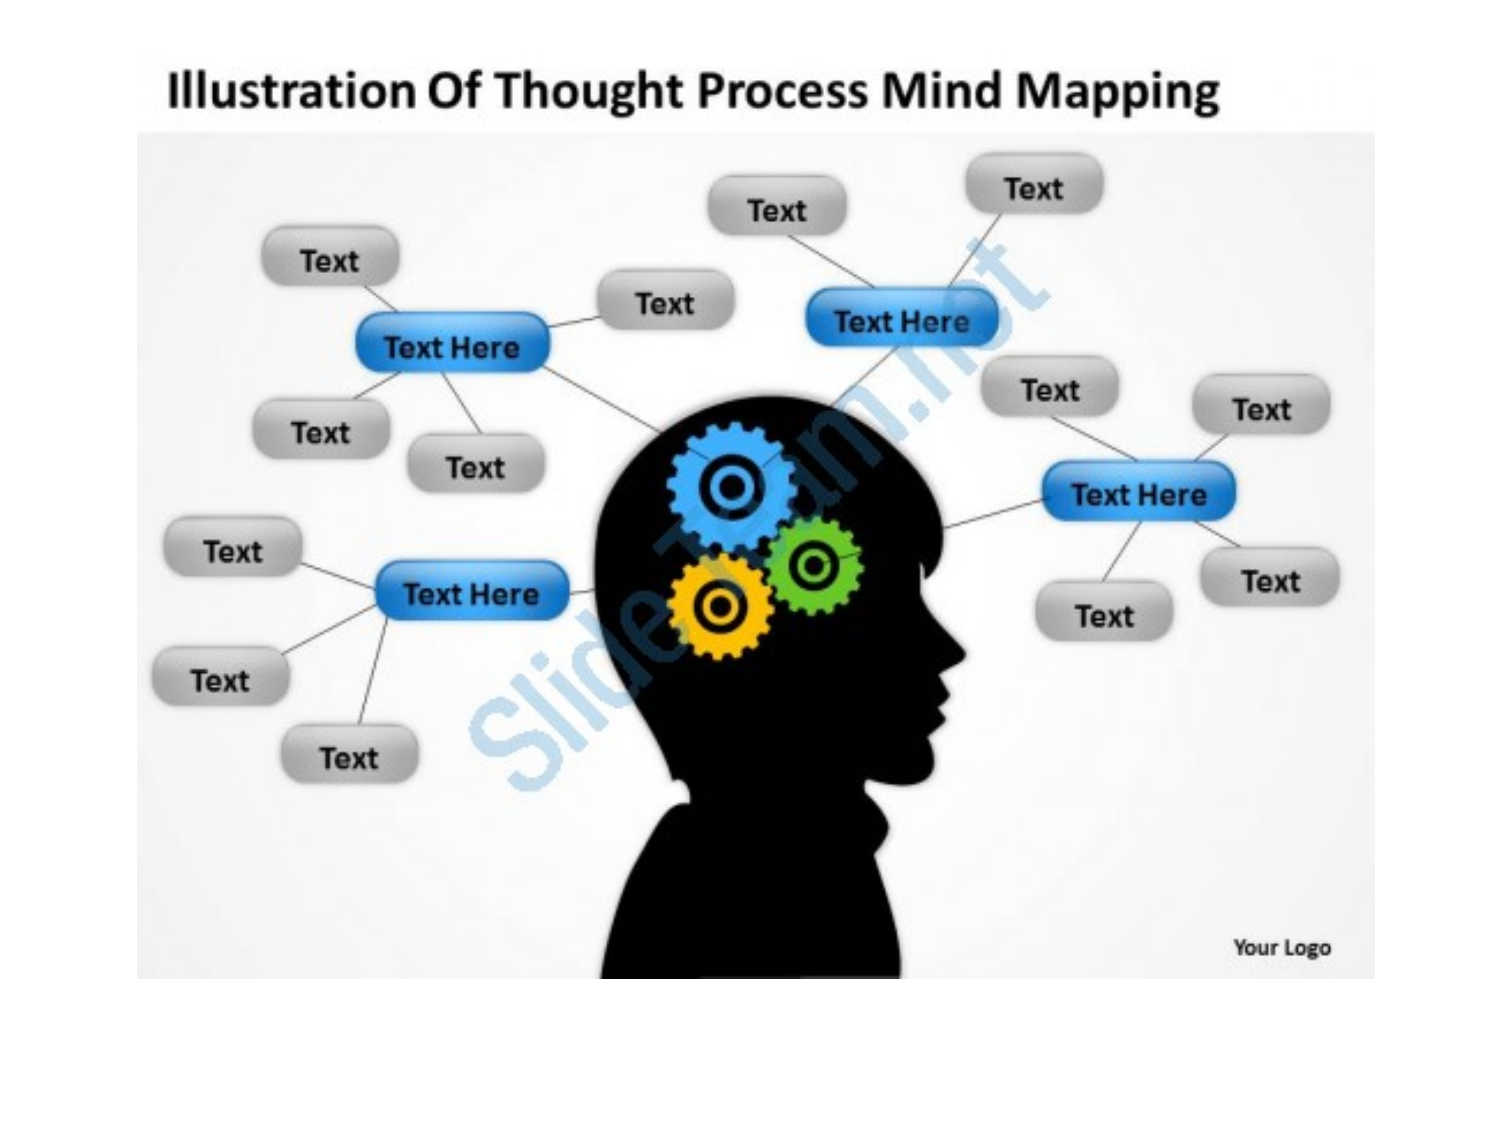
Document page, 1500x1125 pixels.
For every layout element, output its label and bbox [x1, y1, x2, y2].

picture [137, 49, 1375, 979]
